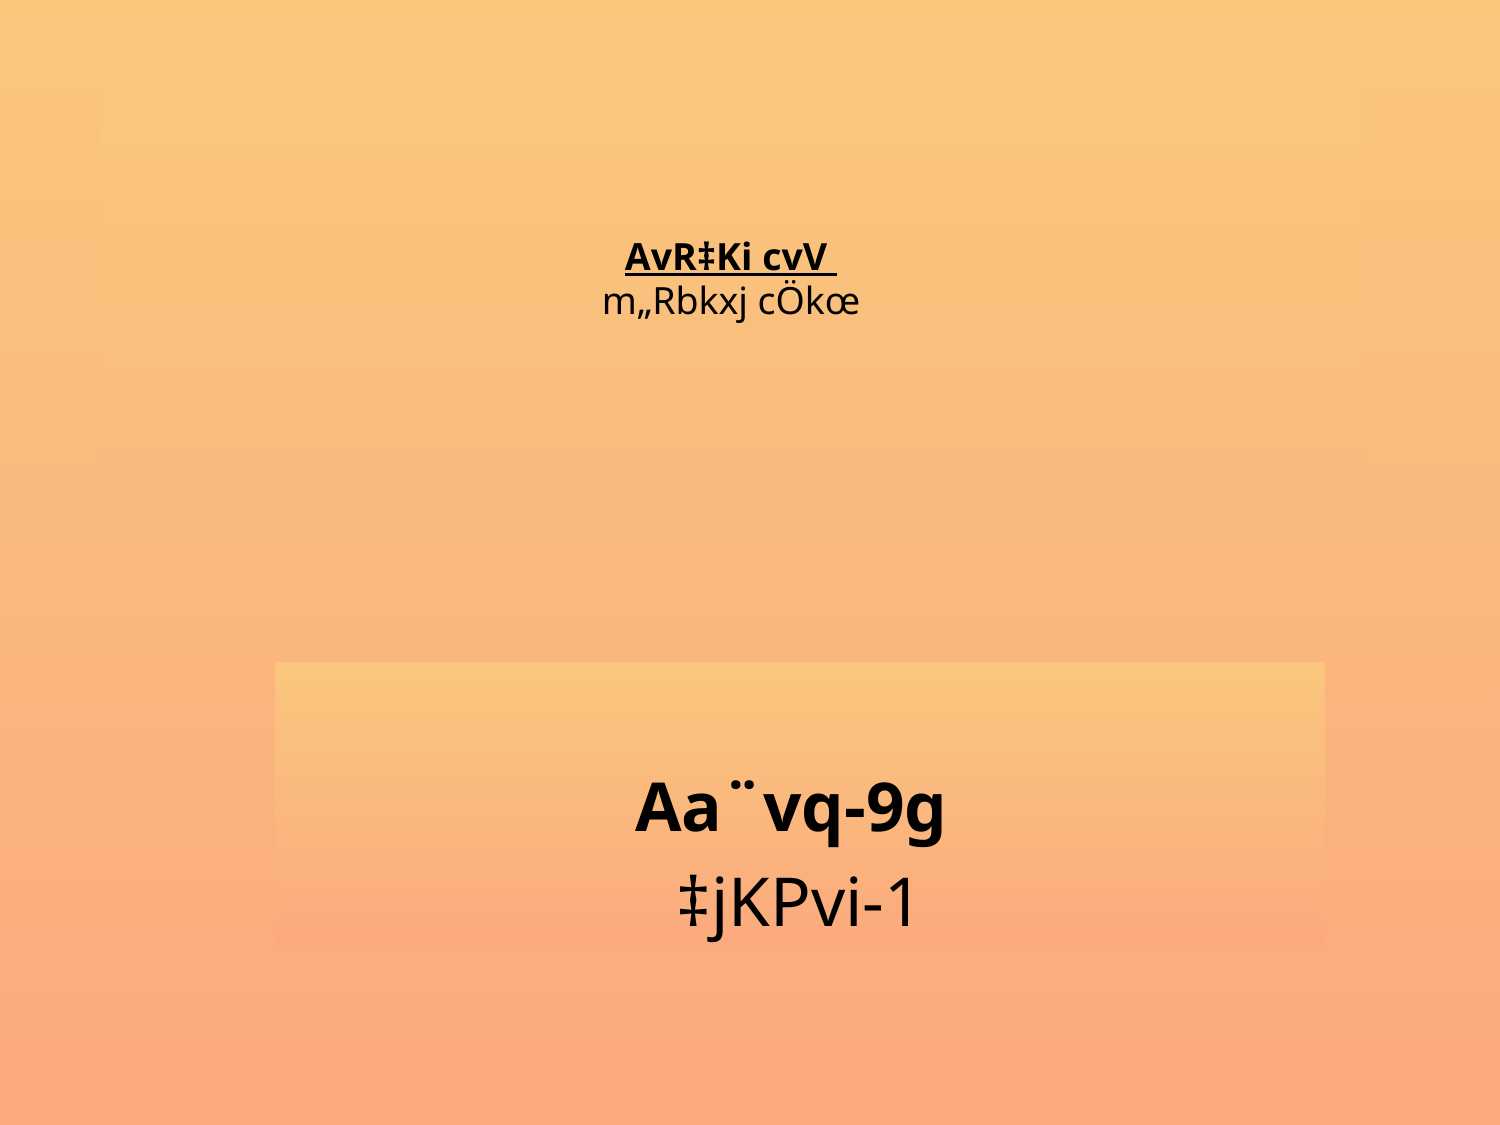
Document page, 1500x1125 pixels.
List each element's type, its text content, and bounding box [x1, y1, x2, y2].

subtitle Aa¨vq-9g ‡jKPvi-1 [275, 662, 1325, 950]
title AvR‡Ki cvV m„Rbkxj cÖkœ [99, 87, 1363, 513]
